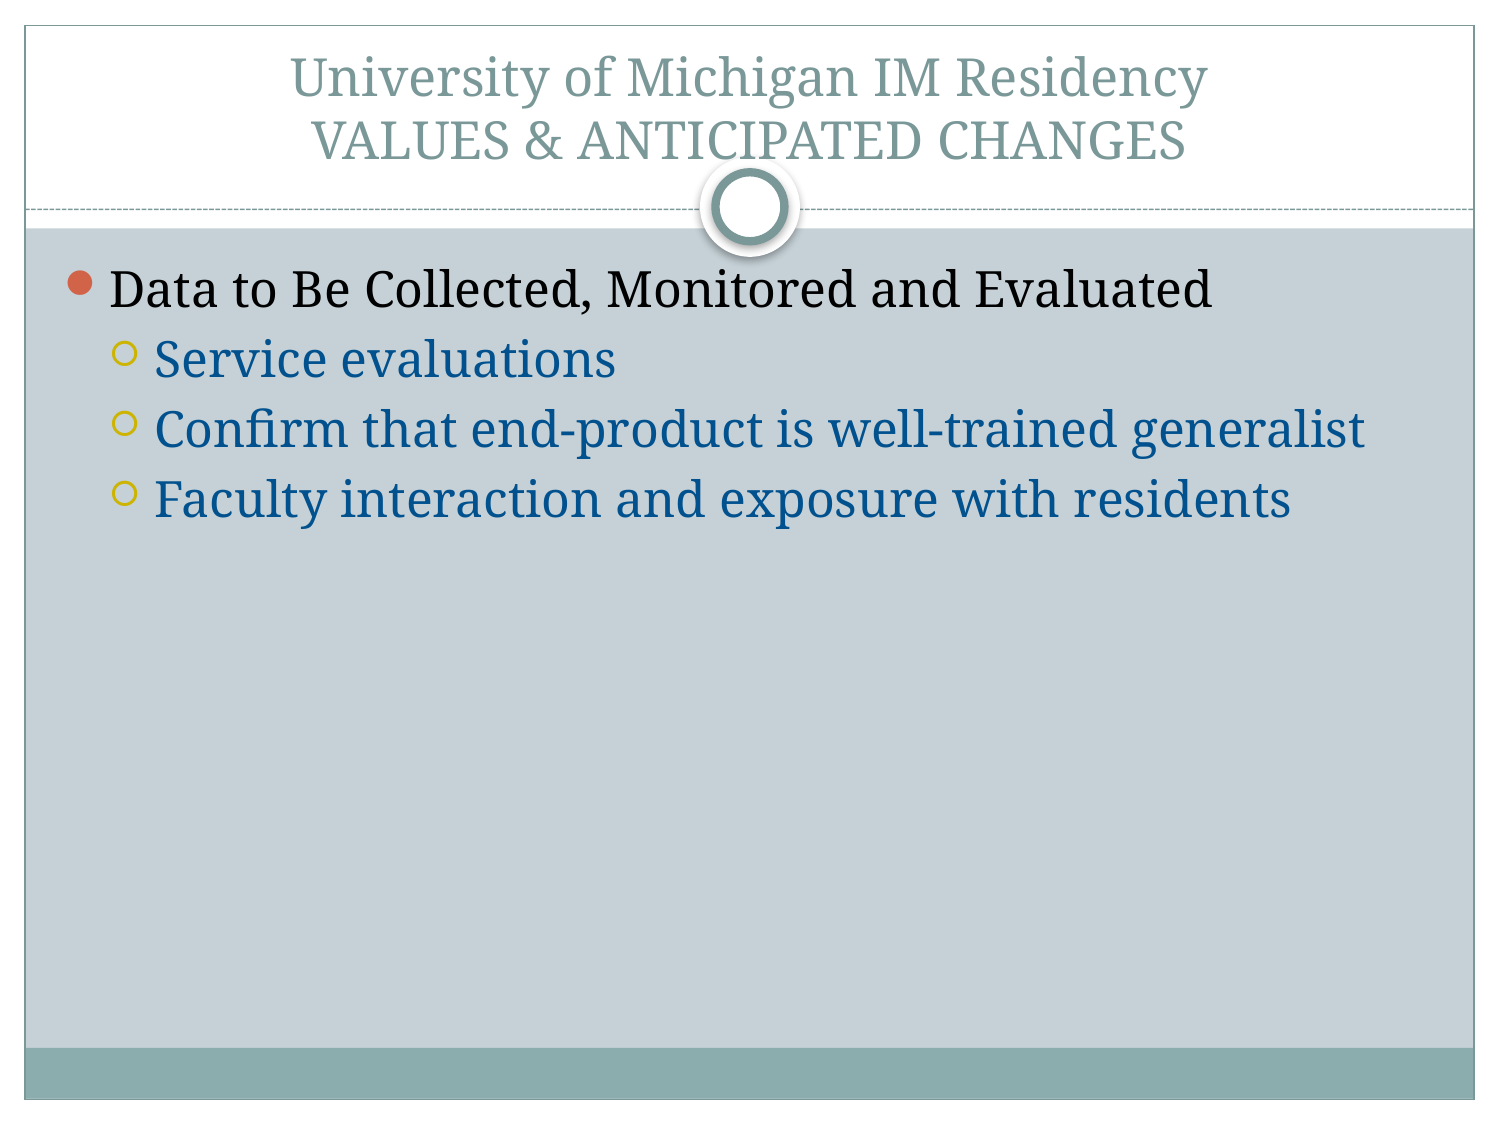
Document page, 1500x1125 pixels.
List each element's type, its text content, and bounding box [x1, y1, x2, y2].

title University of Michigan IM Residency VALUES & ANTICIPATED CHANGES [49, 35, 1450, 250]
list Data to Be Collected, Monitored and Evaluated Service evaluations Confirm that end-product is well-trained generalist Faculty interaction and exposure with residents [49, 250, 1450, 1125]
